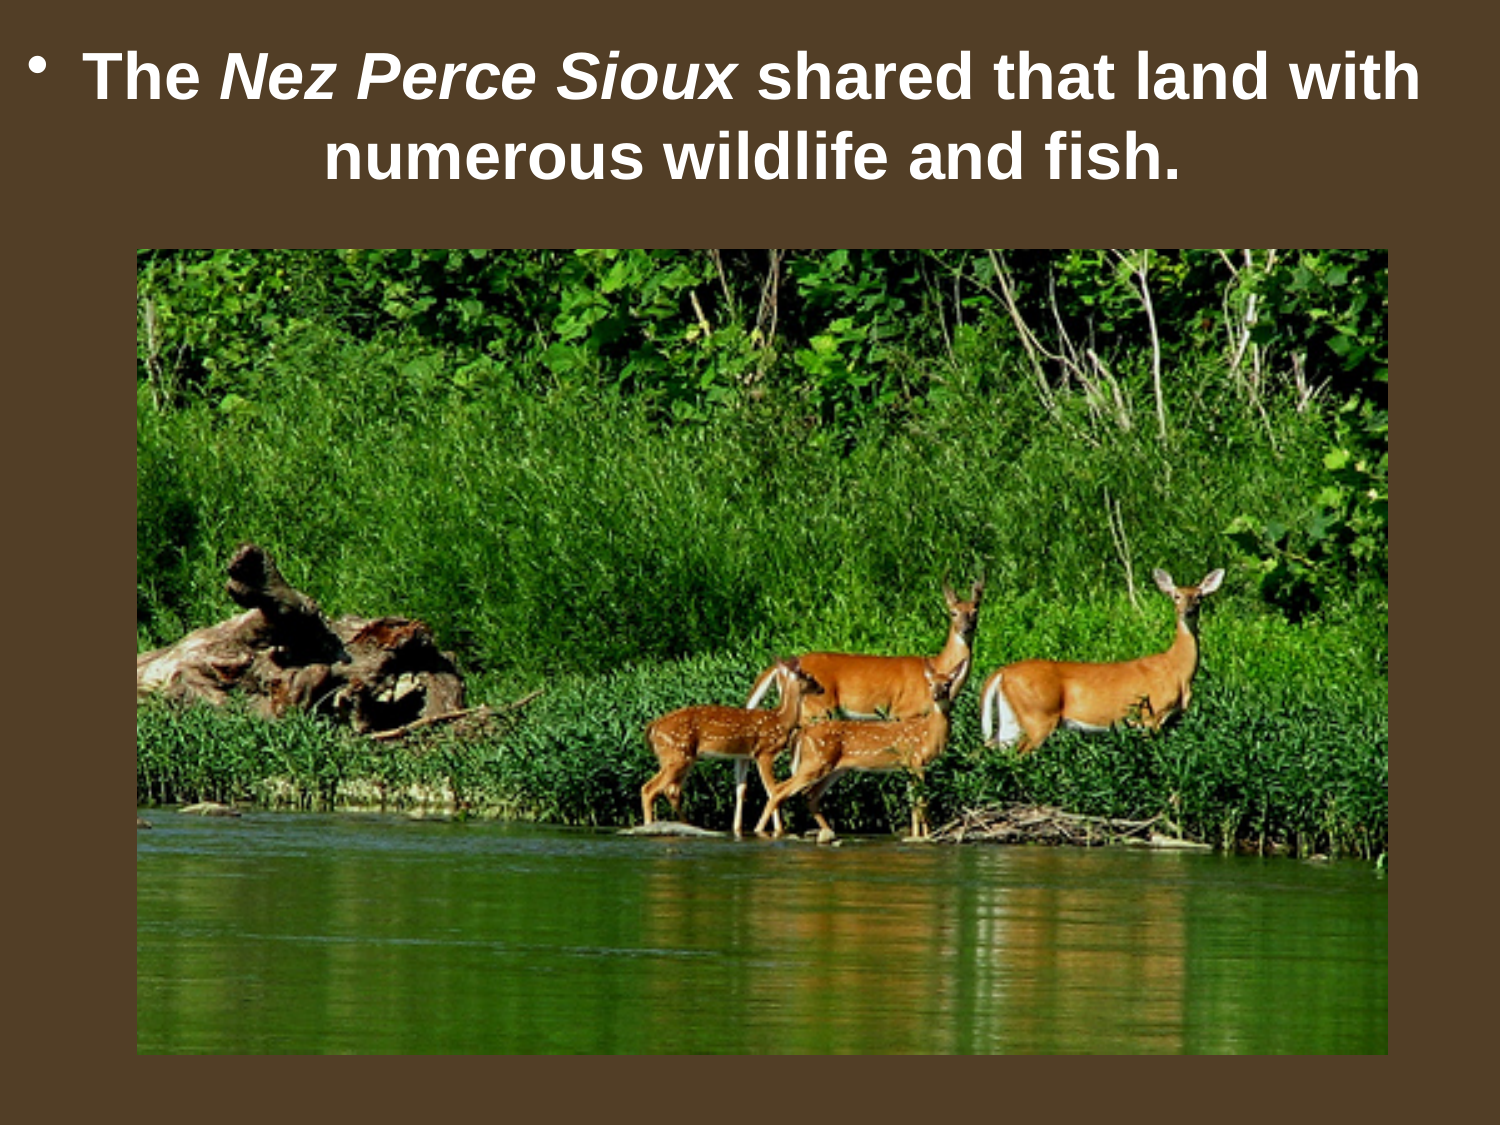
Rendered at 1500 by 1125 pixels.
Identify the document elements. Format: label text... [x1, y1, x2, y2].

list The Nez Perce Sioux shared that land with numerous wildlife and fish. [0, 24, 1450, 775]
picture [137, 249, 1388, 1055]
